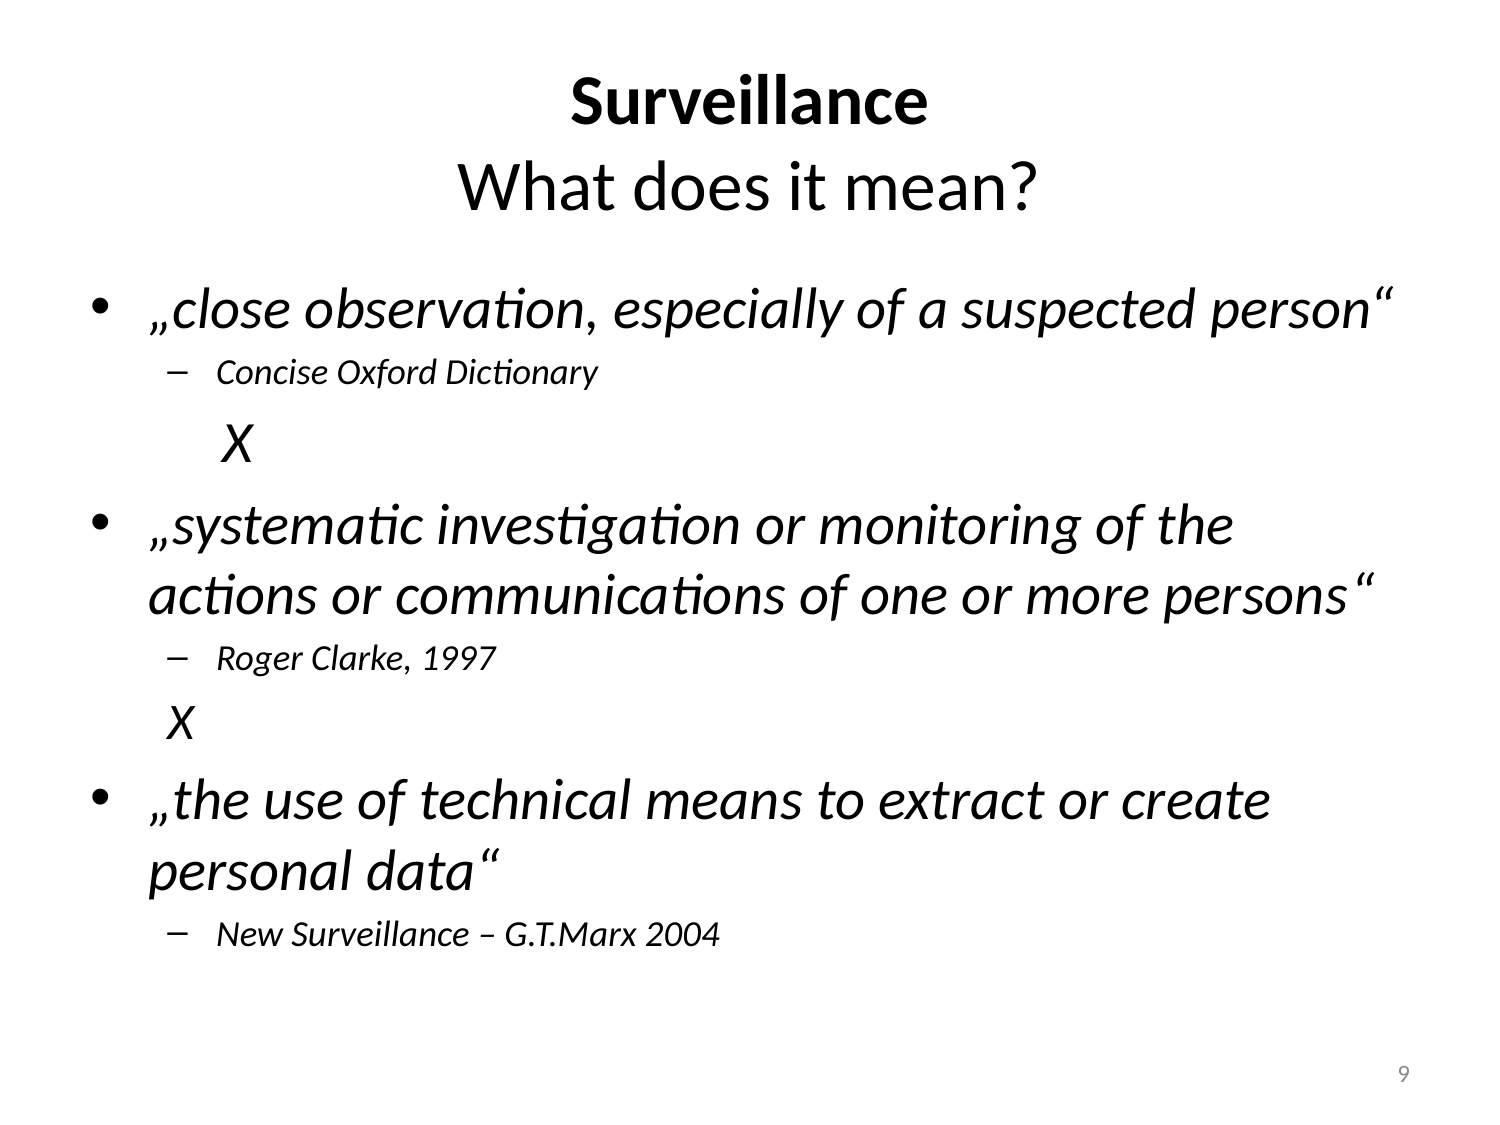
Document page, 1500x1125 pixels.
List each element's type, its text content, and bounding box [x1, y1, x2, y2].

slide_number 9 [1074, 1042, 1425, 1103]
title Surveillance What does it mean? [75, 45, 1425, 233]
list „close observation, especially of a suspected person“ Concise Oxford Dictionary X „systematic investigation or monitoring of the actions or communications of one or more persons“ Roger Clarke, 1997 X „the use of technical means to extract or create personal data“ New Surveillance – G.T.Marx 2004 [75, 262, 1425, 1005]
